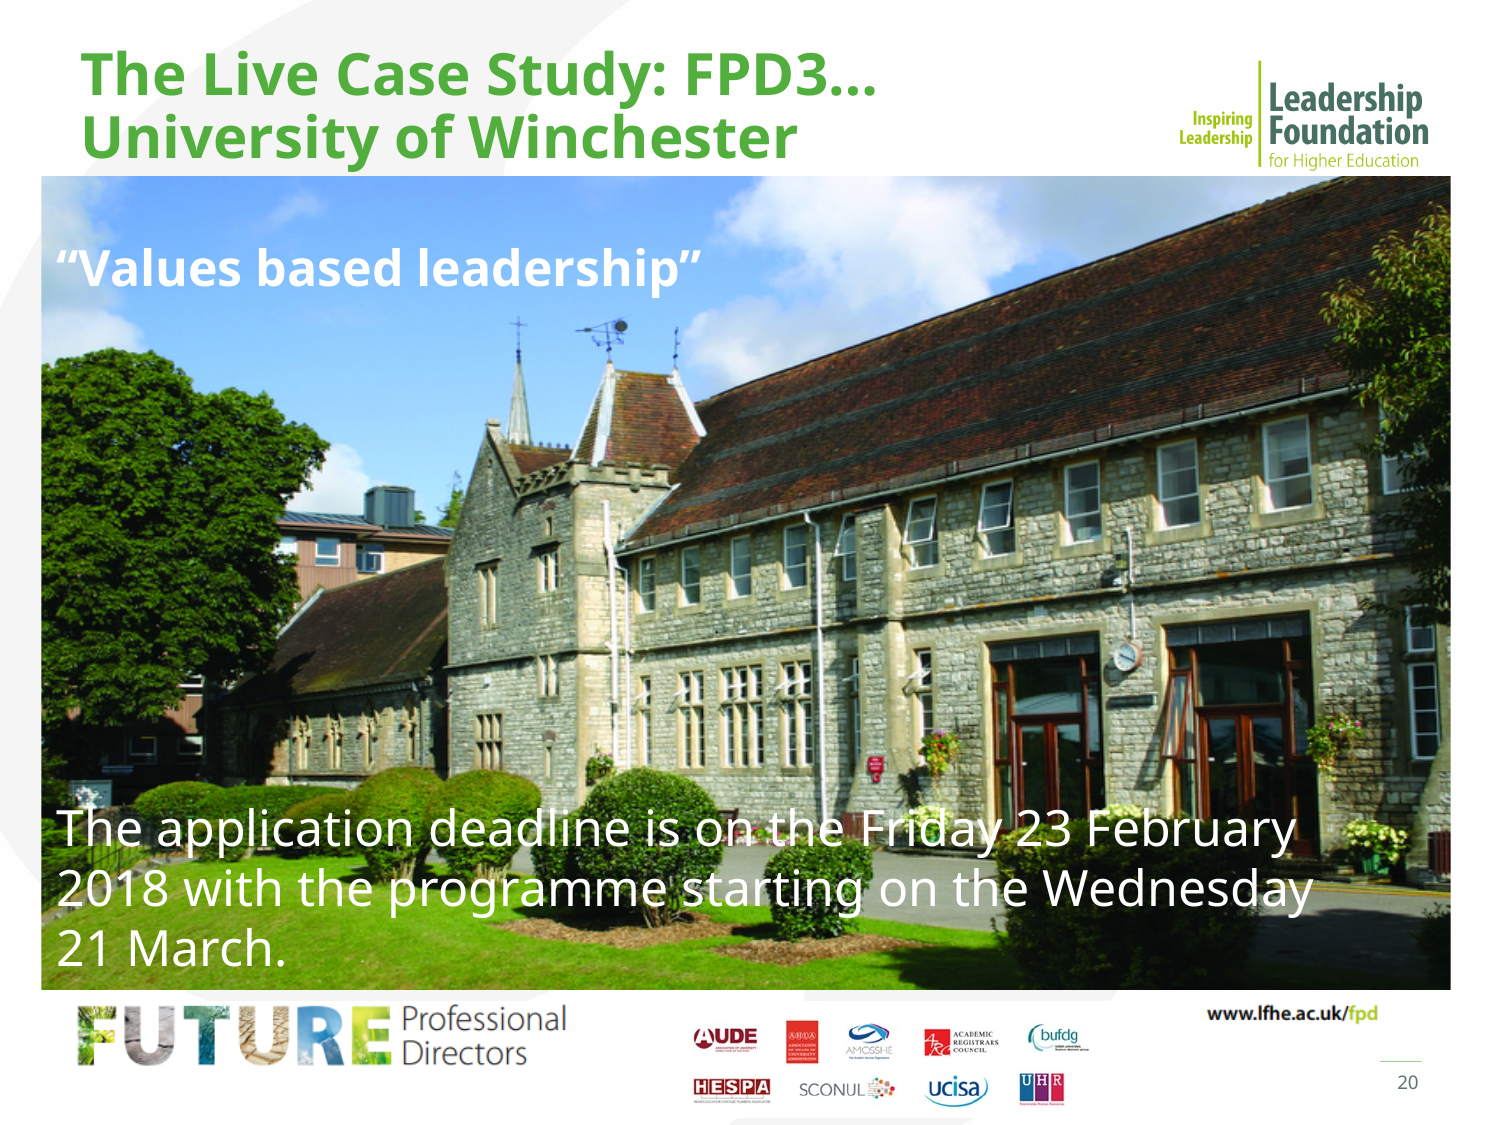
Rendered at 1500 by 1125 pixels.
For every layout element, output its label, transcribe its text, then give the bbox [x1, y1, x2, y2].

title The Live Case Study: FPD3… University of Winchester [65, 37, 1038, 174]
picture [0, 0, 1500, 1125]
list 20 [1384, 1063, 1434, 1101]
